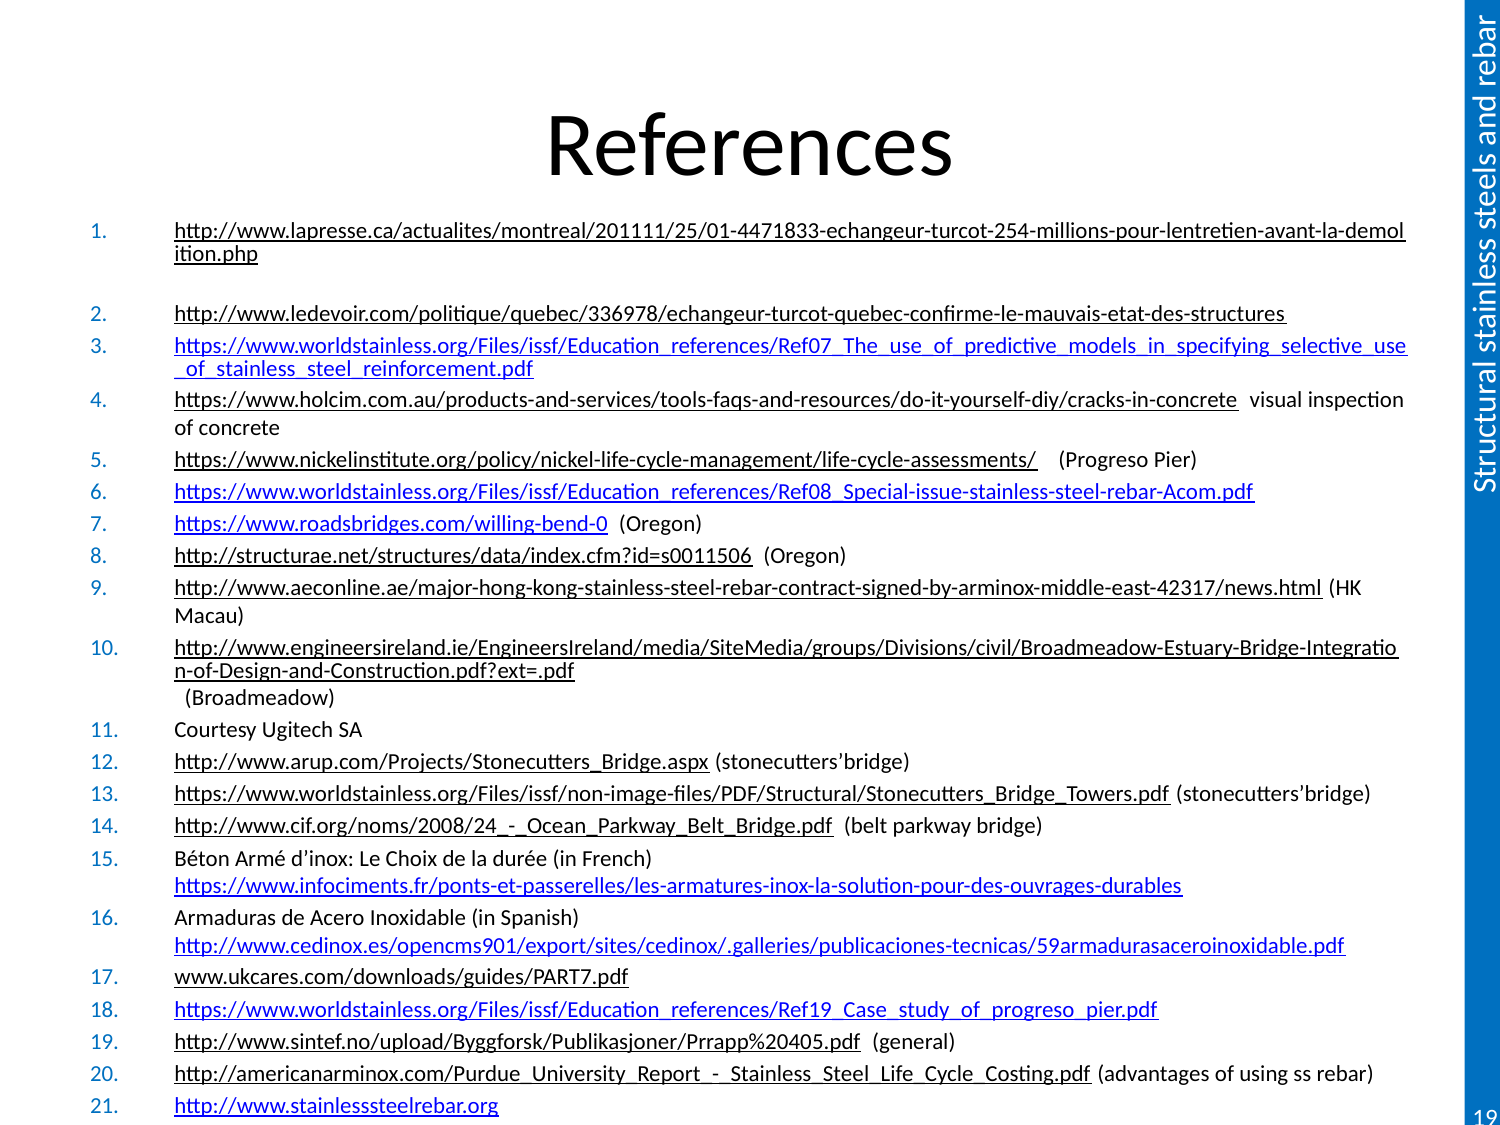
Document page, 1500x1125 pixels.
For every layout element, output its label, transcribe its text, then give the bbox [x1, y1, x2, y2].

title References [75, 45, 1425, 208]
list http://www.lapresse.ca/actualites/montreal/201111/25/01-4471833-echangeur-turcot-254-millions-pour-lentretien-avant-la-demolition.php http://www.ledevoir.com/politique/quebec/336978/echangeur-turcot-quebec-confirme-le-mauvais-etat-des-structures https://www.worldstainless.org/Files/issf/Education_references/Ref07_The_use_of_predictive_models_in_specifying_selective_use_of_stainless_steel_reinforcement.pdf https://www.holcim.com.au/products-and-services/tools-faqs-and-resources/do-it-yourself-diy/cracks-in-concrete visual inspection of concrete https://www.nickelinstitute.org/policy/nickel-life-cycle-management/life-cycle-assessments/ (Progreso Pier) https://www.worldstainless.org/Files/issf/Education_references/Ref08_Special-issue-stainless-steel-rebar-Acom.pdf https://www.roadsbridges.com/willing-bend-0 (Oregon) http://structurae.net/structures/data/index.cfm?id=s0011506 (Oregon) http://www.aeconline.ae/major-hong-kong-stainless-steel-rebar-contract-signed-by-arminox-middle-east-42317/news.html (HK Macau) http://www.engineersireland.ie/EngineersIreland/media/SiteMedia/groups/Divisions/civil/Broadmeadow-Estuary-Bridge-Integration-of-Design-and-Construction.pdf?ext=.pdf (Broadmeadow) Courtesy Ugitech SA http://www.arup.com/Projects/Stonecutters_Bridge.aspx (stonecutters’bridge) https://www.worldstainless.org/Files/issf/non-image-files/PDF/Structural/Stonecutters_Bridge_Towers.pdf (stonecutters’bridge) http://www.cif.org/noms/2008/24_-_Ocean_Parkway_Belt_Bridge.pdf (belt parkway bridge) Béton Armé d’inox: Le Choix de la durée (in French) https://www.infociments.fr/ponts-et-passerelles/les-armatures-inox-la-solution-pour-des-ouvrages-durables Armaduras de Acero Inoxidable (in Spanish) http://www.cedinox.es/opencms901/export/sites/cedinox/.galleries/publicaciones-tecnicas/59armadurasaceroinoxidable.pdf www.ukcares.com/downloads/guides/PART7.pdf https://www.worldstainless.org/Files/issf/Education_references/Ref19_Case_study_of_progreso_pier.pdf http://www.sintef.no/upload/Byggforsk/Publikasjoner/Prrapp%20405.pdf (general) http://americanarminox.com/Purdue_University_Report_-_Stainless_Steel_Life_Cycle_Costing.pdf (advantages of using ss rebar) http://www.stainlesssteelrebar.org [75, 208, 1425, 1026]
